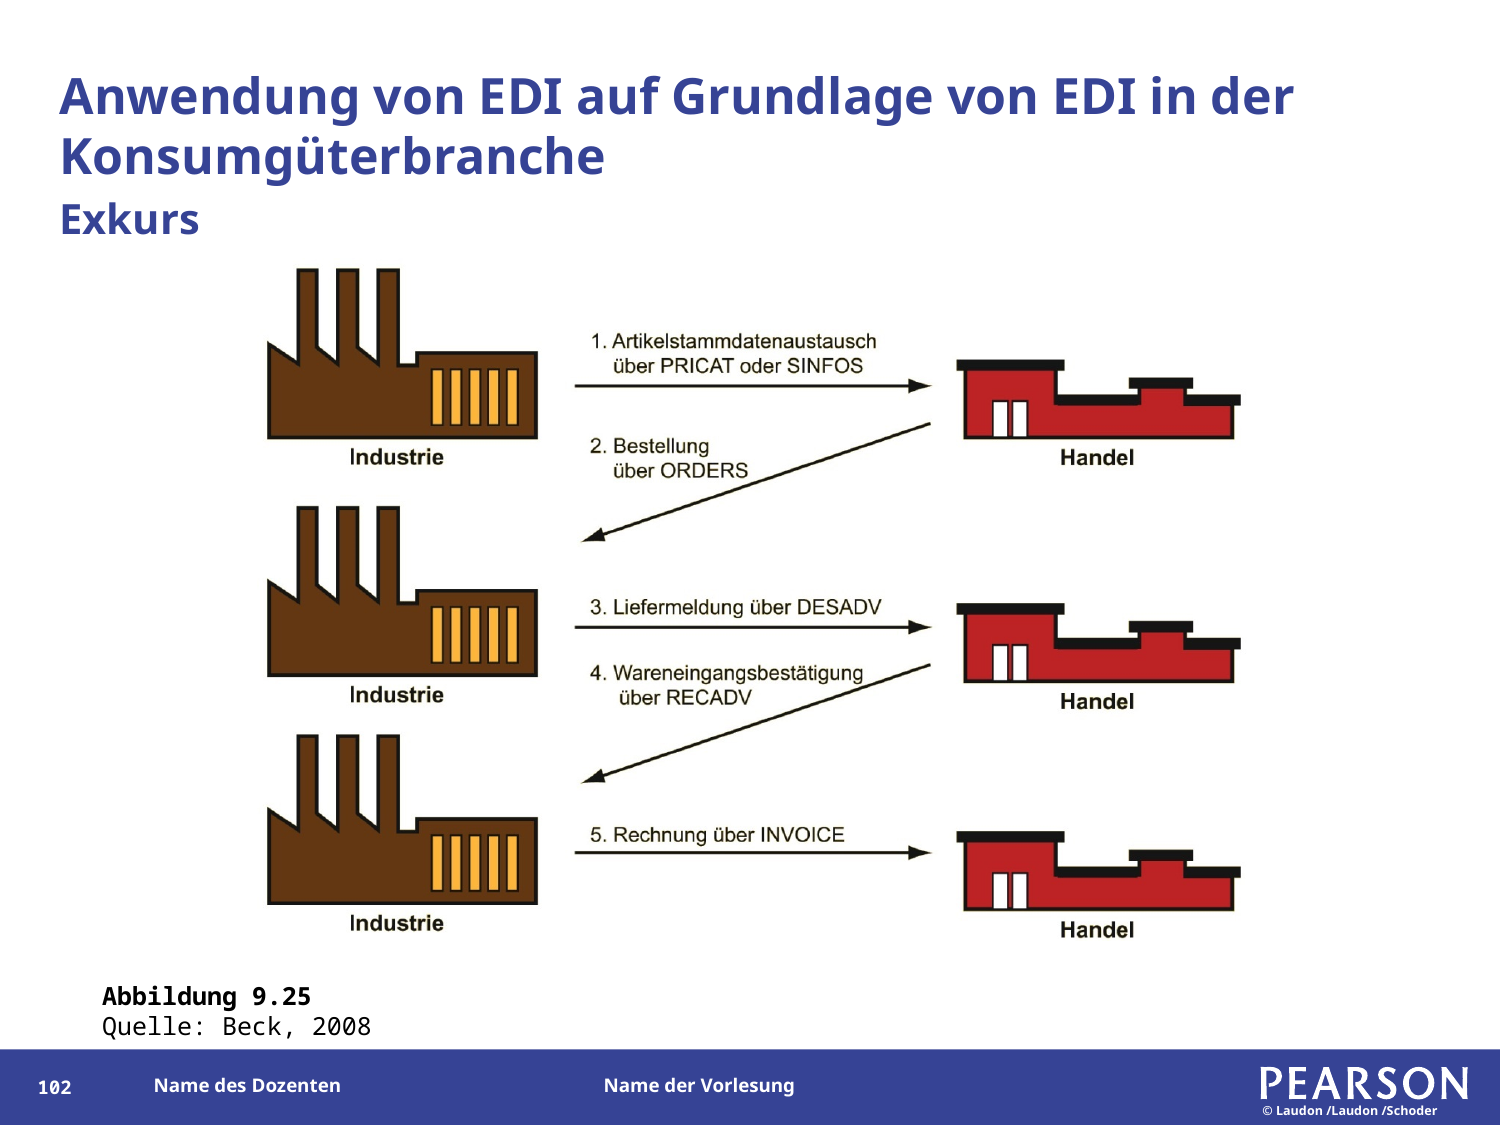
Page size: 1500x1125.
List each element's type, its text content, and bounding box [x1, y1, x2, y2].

slide_number 101 [22, 1067, 136, 1098]
subtitle Exkurs [59, 192, 1410, 243]
text_box Abbildung 9.25 Quelle: Beck, 2008 [87, 972, 387, 1048]
picture [256, 257, 1258, 942]
title Anwendung von EDI auf Grundlage von EDI in der Konsumgüterbranche [59, 64, 1410, 192]
